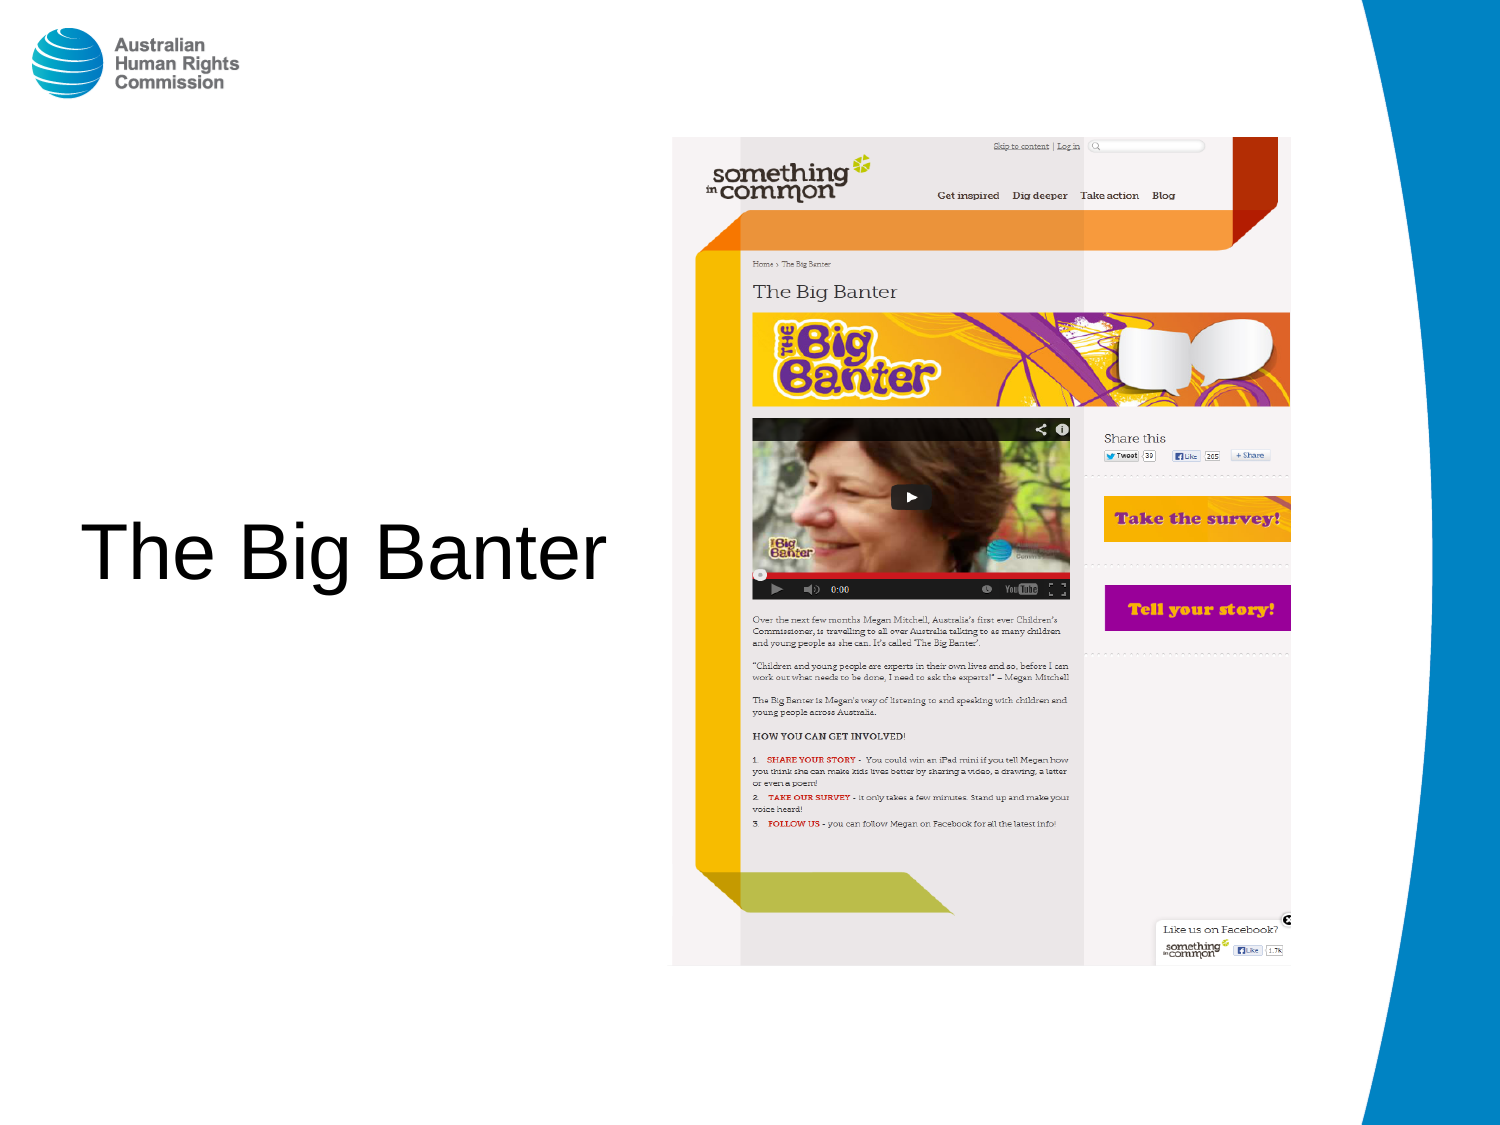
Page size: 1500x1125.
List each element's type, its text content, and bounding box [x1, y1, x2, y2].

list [667, 136, 1292, 980]
title The Big Banter [64, 172, 662, 858]
picture [0, 0, 1432, 1125]
